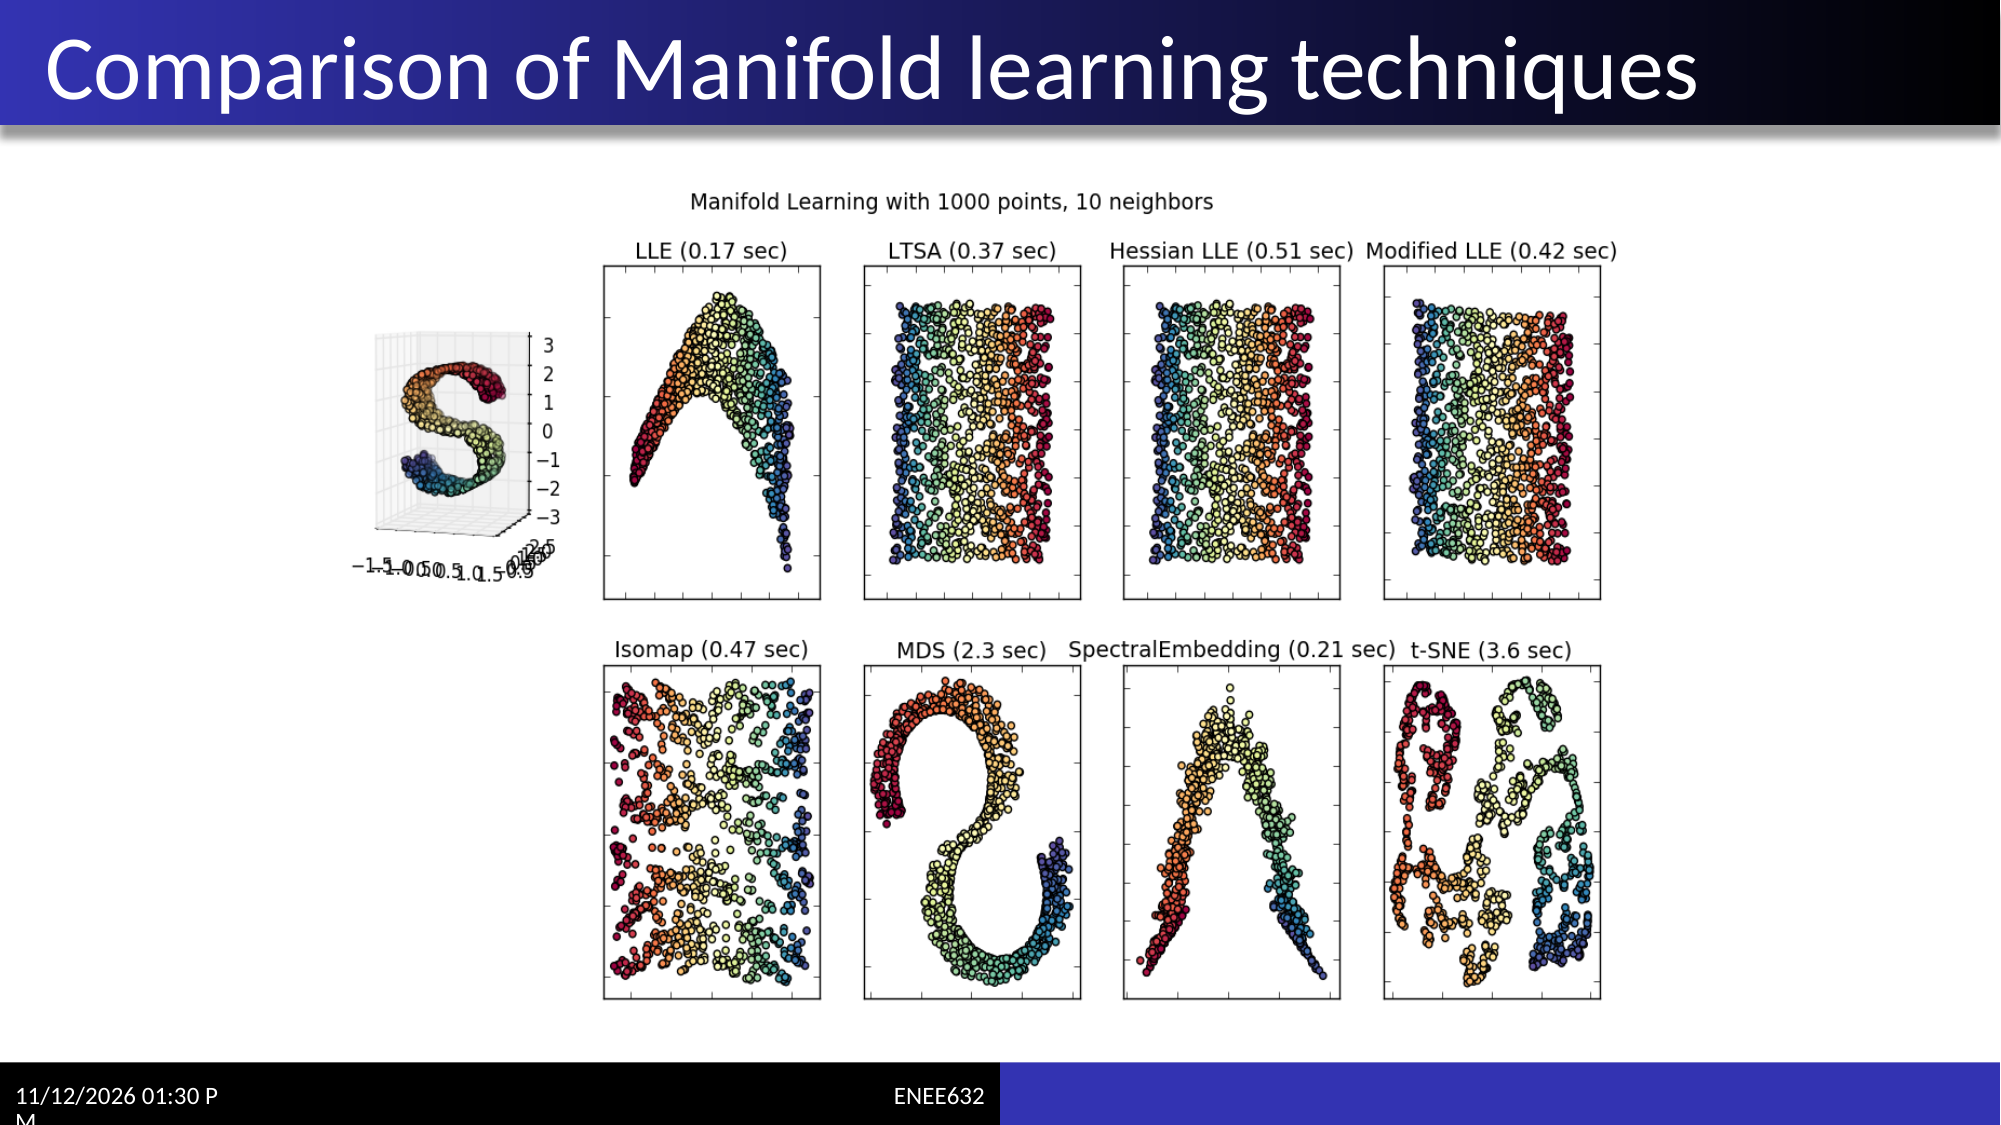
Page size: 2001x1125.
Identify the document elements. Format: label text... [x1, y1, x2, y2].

title Comparison of Manifold learning techniques [0, 0, 1951, 126]
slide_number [0, 1065, 235, 1125]
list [141, 174, 1762, 1020]
